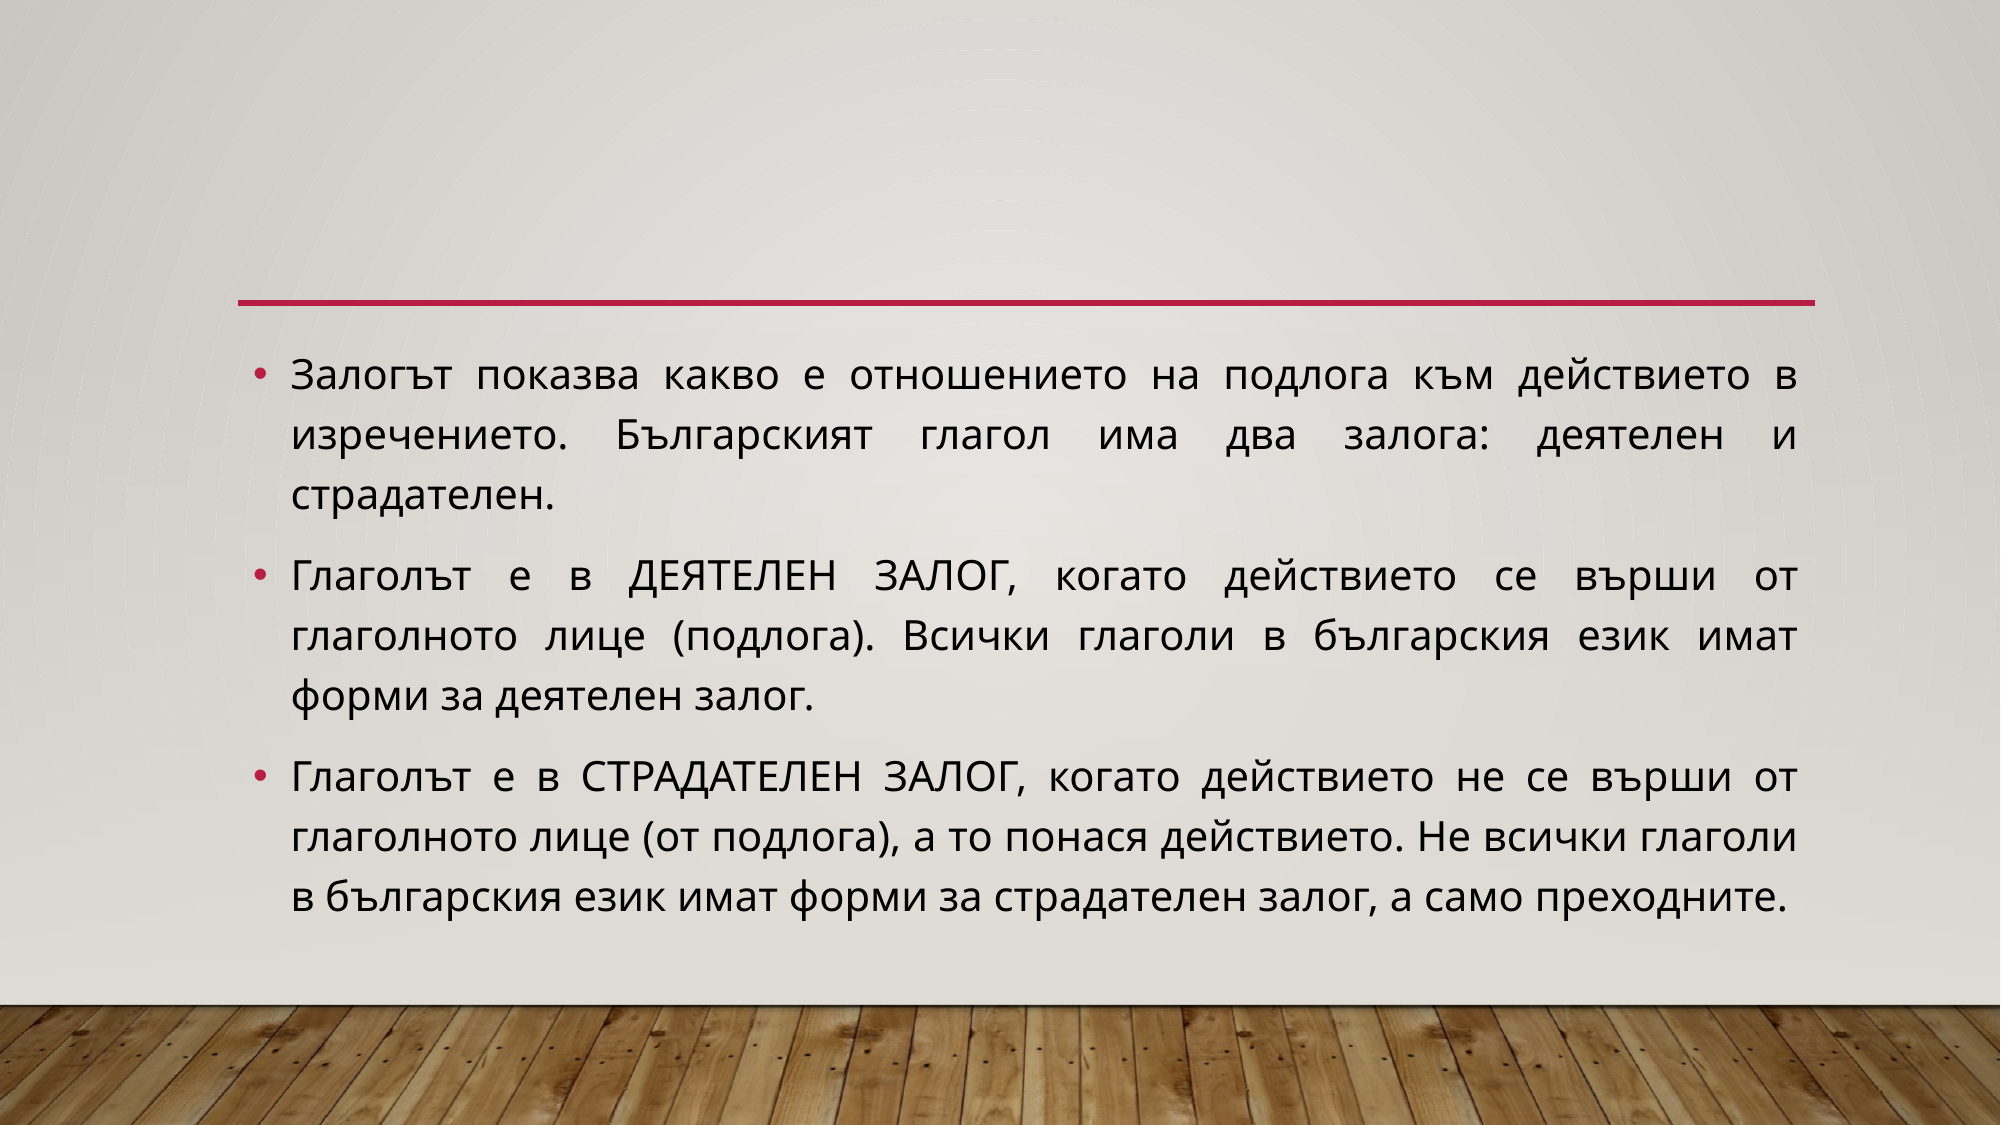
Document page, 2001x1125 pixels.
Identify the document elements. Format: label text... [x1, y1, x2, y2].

picture [0, 1005, 2000, 1125]
list Залогът показва какво е отношението на подлога към действието в изречението. Българският глагол има два залога: деятелен и страдателен. Глаголът е в ДЕЯТЕЛЕН ЗАЛОГ, когато действието се върши от глаголното лице (подлога). Всички глаголи в българския език имат форми за деятелен залог. Глаголът е в СТРАДАТЕЛЕН ЗАЛОГ, когато действието не се върши от глаголното лице (от подлога), а то понася действието. Не всички глаголи в българския език имат форми за страдателен залог, а само преходните. [238, 330, 1814, 897]
